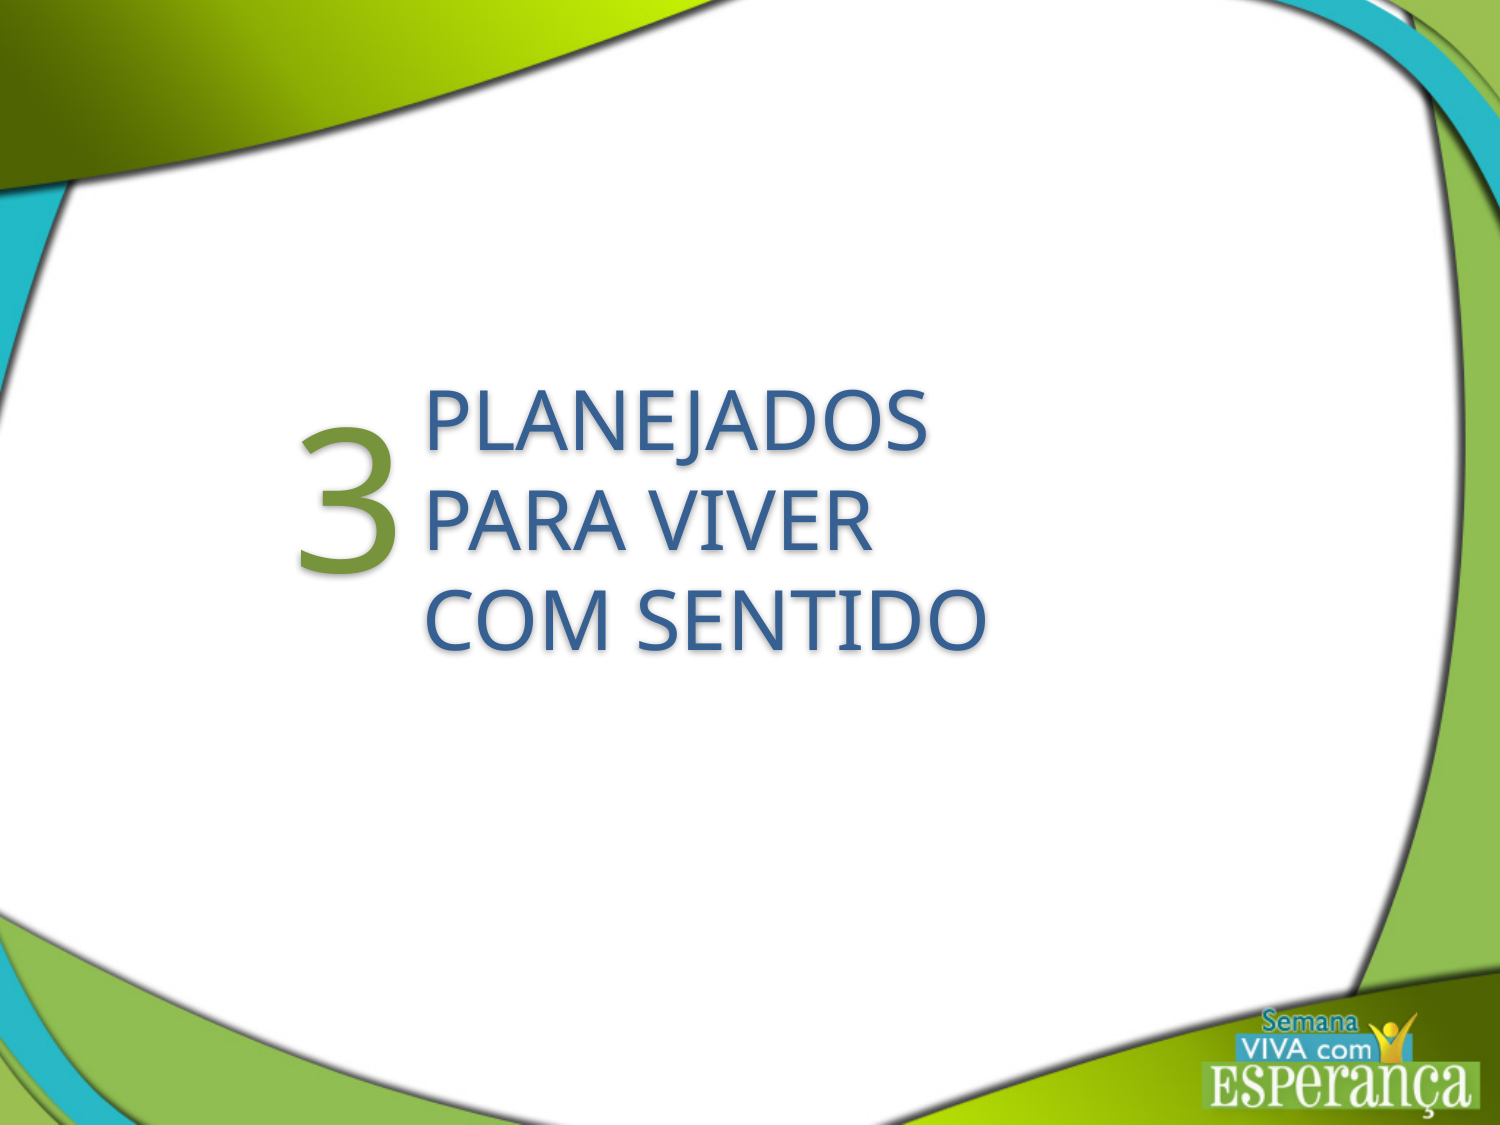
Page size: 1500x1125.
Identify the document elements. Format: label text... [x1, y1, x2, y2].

text_box 3 [277, 364, 360, 621]
picture [0, 0, 1500, 1125]
text_box PLANEJADOS PARA VIVER COM SENTIDO [407, 359, 1341, 675]
